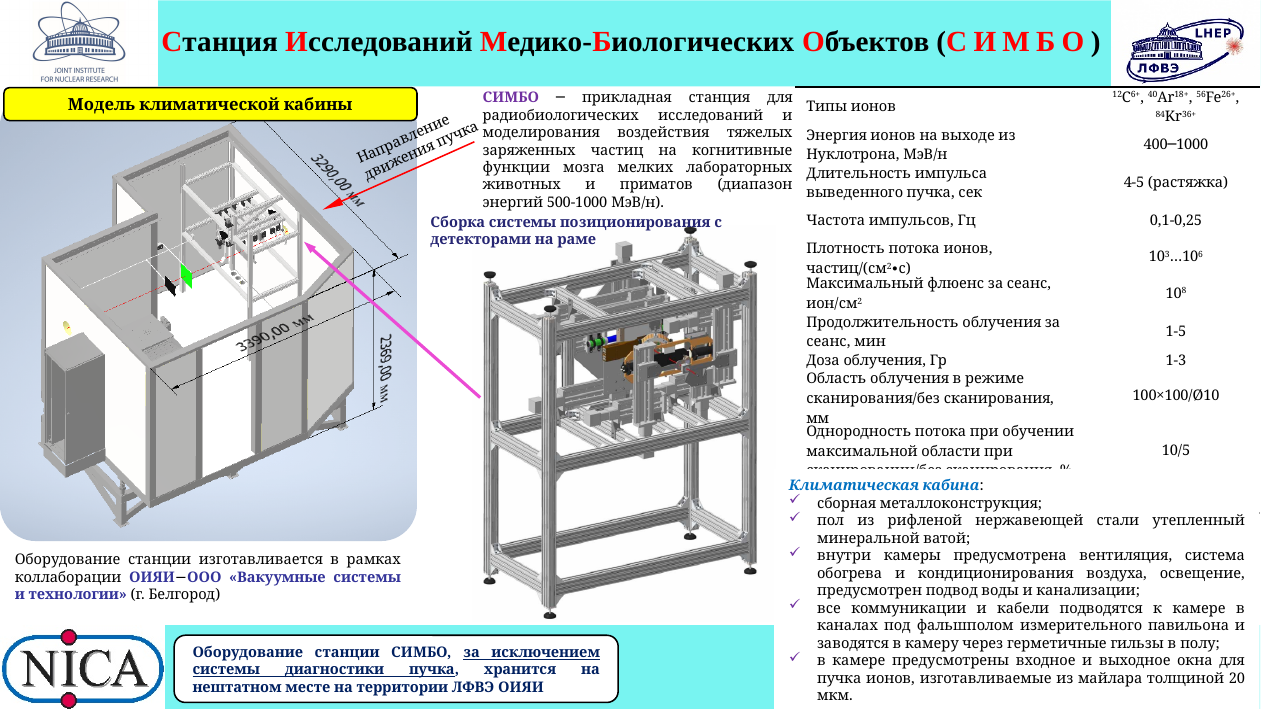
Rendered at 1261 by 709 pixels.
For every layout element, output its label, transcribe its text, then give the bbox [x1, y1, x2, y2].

picture [1111, 0, 1261, 89]
table_header Типы ионов [795, 96, 1092, 125]
text_box Сборка системы позиционирования с детекторами на раме [421, 205, 798, 255]
text_box Климатическая кабина: сборная металлоконструкция; пол из рифленой нержавеющей стали утепленный минеральной ватой; внутри камеры предусмотрена вентиляция, система обогрева и кондиционирования воздуха, освещение, предусмотрен подвод воды и канализации; все коммуникации и кабели подводятся к камере в каналах под фальшполом измерительного павильона и заводятся в камеру через герметичные гильзы в полу; в камере предусмотрены входное и выходное окна для пучка ионов, изготавливаемые из майлара толщиной 20 мкм. [781, 468, 1260, 624]
table_cell Однородность потока при обучении максимальной области при сканировании/без сканирования, % [795, 421, 1092, 468]
table_cell 4-5 (растяжка) [1092, 163, 1260, 201]
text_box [303, 241, 481, 398]
table_cell 400─1000 [1092, 125, 1260, 163]
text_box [322, 141, 475, 210]
text_box СИМБО ─ прикладная станция для радиобиологических исследований и моделирования воздействия тяжелых заряженных частиц на когнитивные функции мозга мелких лабораторных животных и приматов (диапазон энергий 500-1000 МэВ/н). [477, 96, 795, 205]
table_cell 1-3 [1092, 349, 1260, 368]
picture [467, 225, 776, 624]
table_cell Частота импульсов, Гц [795, 201, 1092, 239]
text_box Направление движения пучка [421, 96, 501, 142]
table_cell 10/5 [1092, 421, 1260, 468]
table_cell 100×100/Ø10 [1092, 368, 1260, 421]
table_cell Длительность импульса выведенного пучка, сек [795, 163, 1092, 201]
table_cell Максимальный флюенс за сеанс, ион/см2 [795, 274, 1092, 312]
table_cell Доза облучения, Гр [795, 349, 1092, 368]
table_cell 1-5 [1092, 312, 1260, 349]
table_cell Энергия ионов на выходе из Нуклотрона, МэВ/н [795, 125, 1092, 163]
table_cell Плотность потока ионов, частиц/(см2∙с) [795, 239, 1092, 274]
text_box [0, 624, 1261, 709]
table_header 12C6+, 40Ar18+, 56Fe26+, 84Kr36+ [1092, 96, 1260, 125]
text_box Оборудование станции изготавливается в рамках коллаборации ОИЯИ−ООО «Вакуумные системы и технологии» (г. Белгород) [0, 549, 416, 610]
picture [0, 89, 418, 542]
table_cell 103…106 [1092, 239, 1260, 274]
table_cell Продолжительность облучения за сеанс, мин [795, 312, 1092, 349]
table_cell Область облучения в режиме сканирования/без сканирования, мм [795, 368, 1092, 421]
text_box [0, 0, 1107, 88]
table_cell 108 [1092, 274, 1260, 312]
table_cell 0,1-0,25 [1092, 201, 1260, 239]
